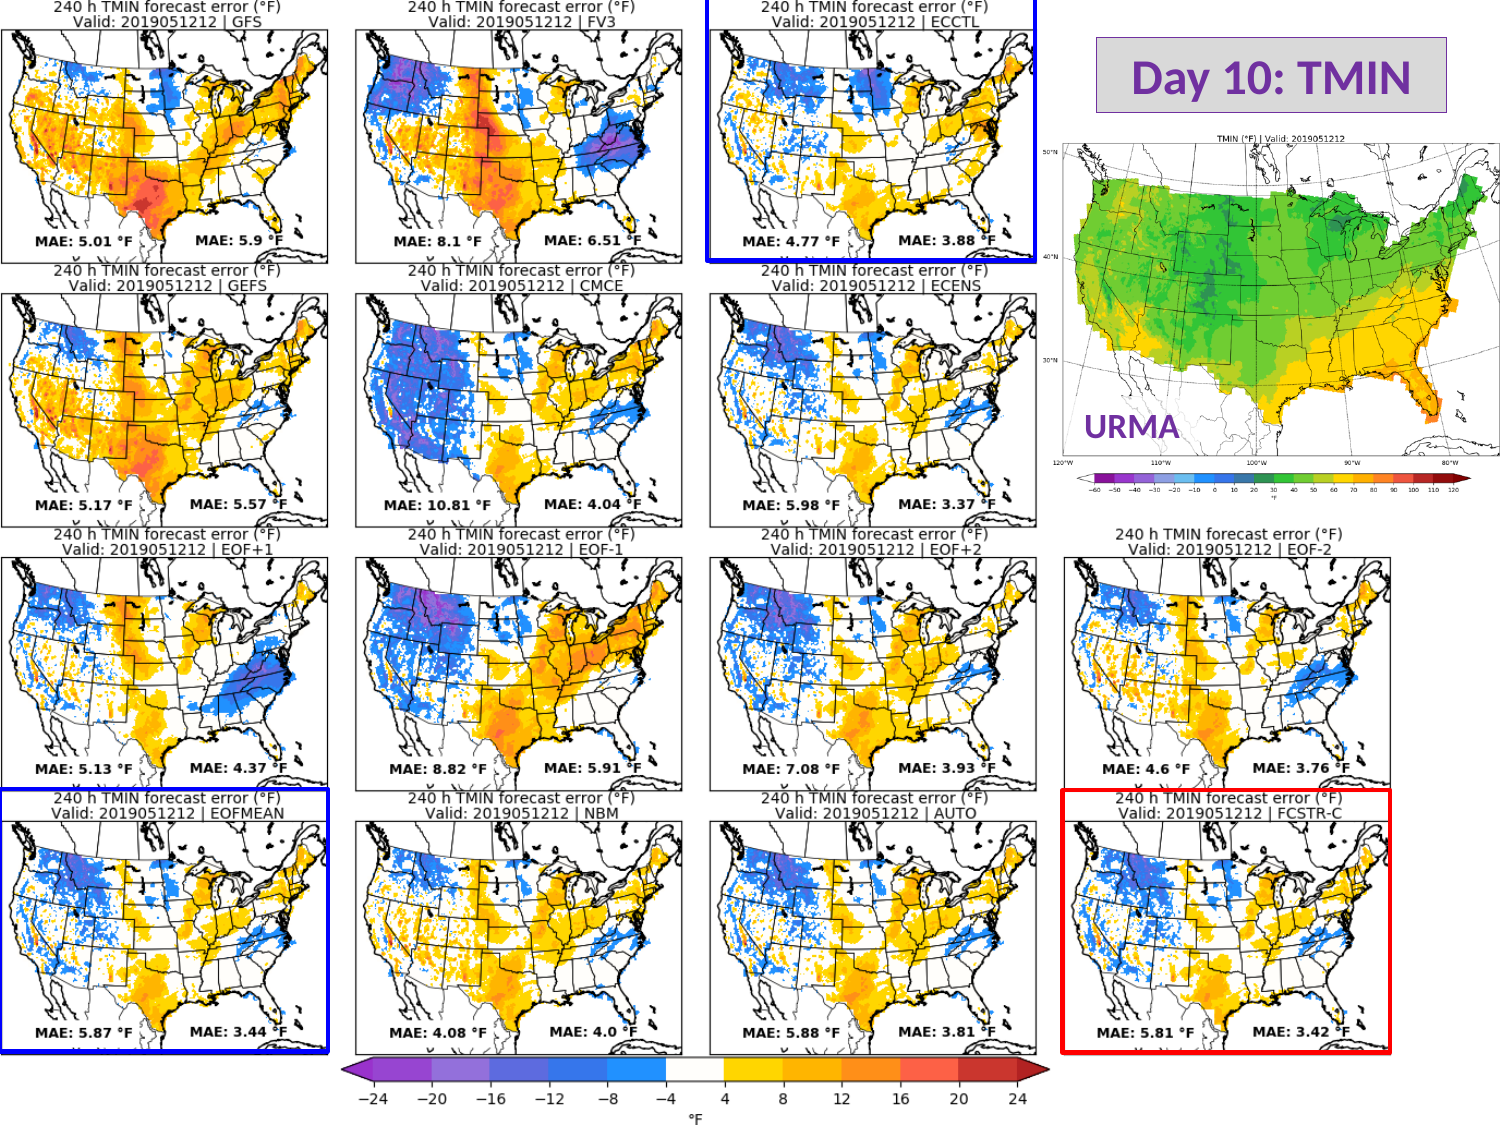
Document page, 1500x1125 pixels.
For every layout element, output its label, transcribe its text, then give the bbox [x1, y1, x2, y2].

picture [0, 0, 1500, 1125]
text_box Day 10: TMIN [1396, 37, 1447, 113]
